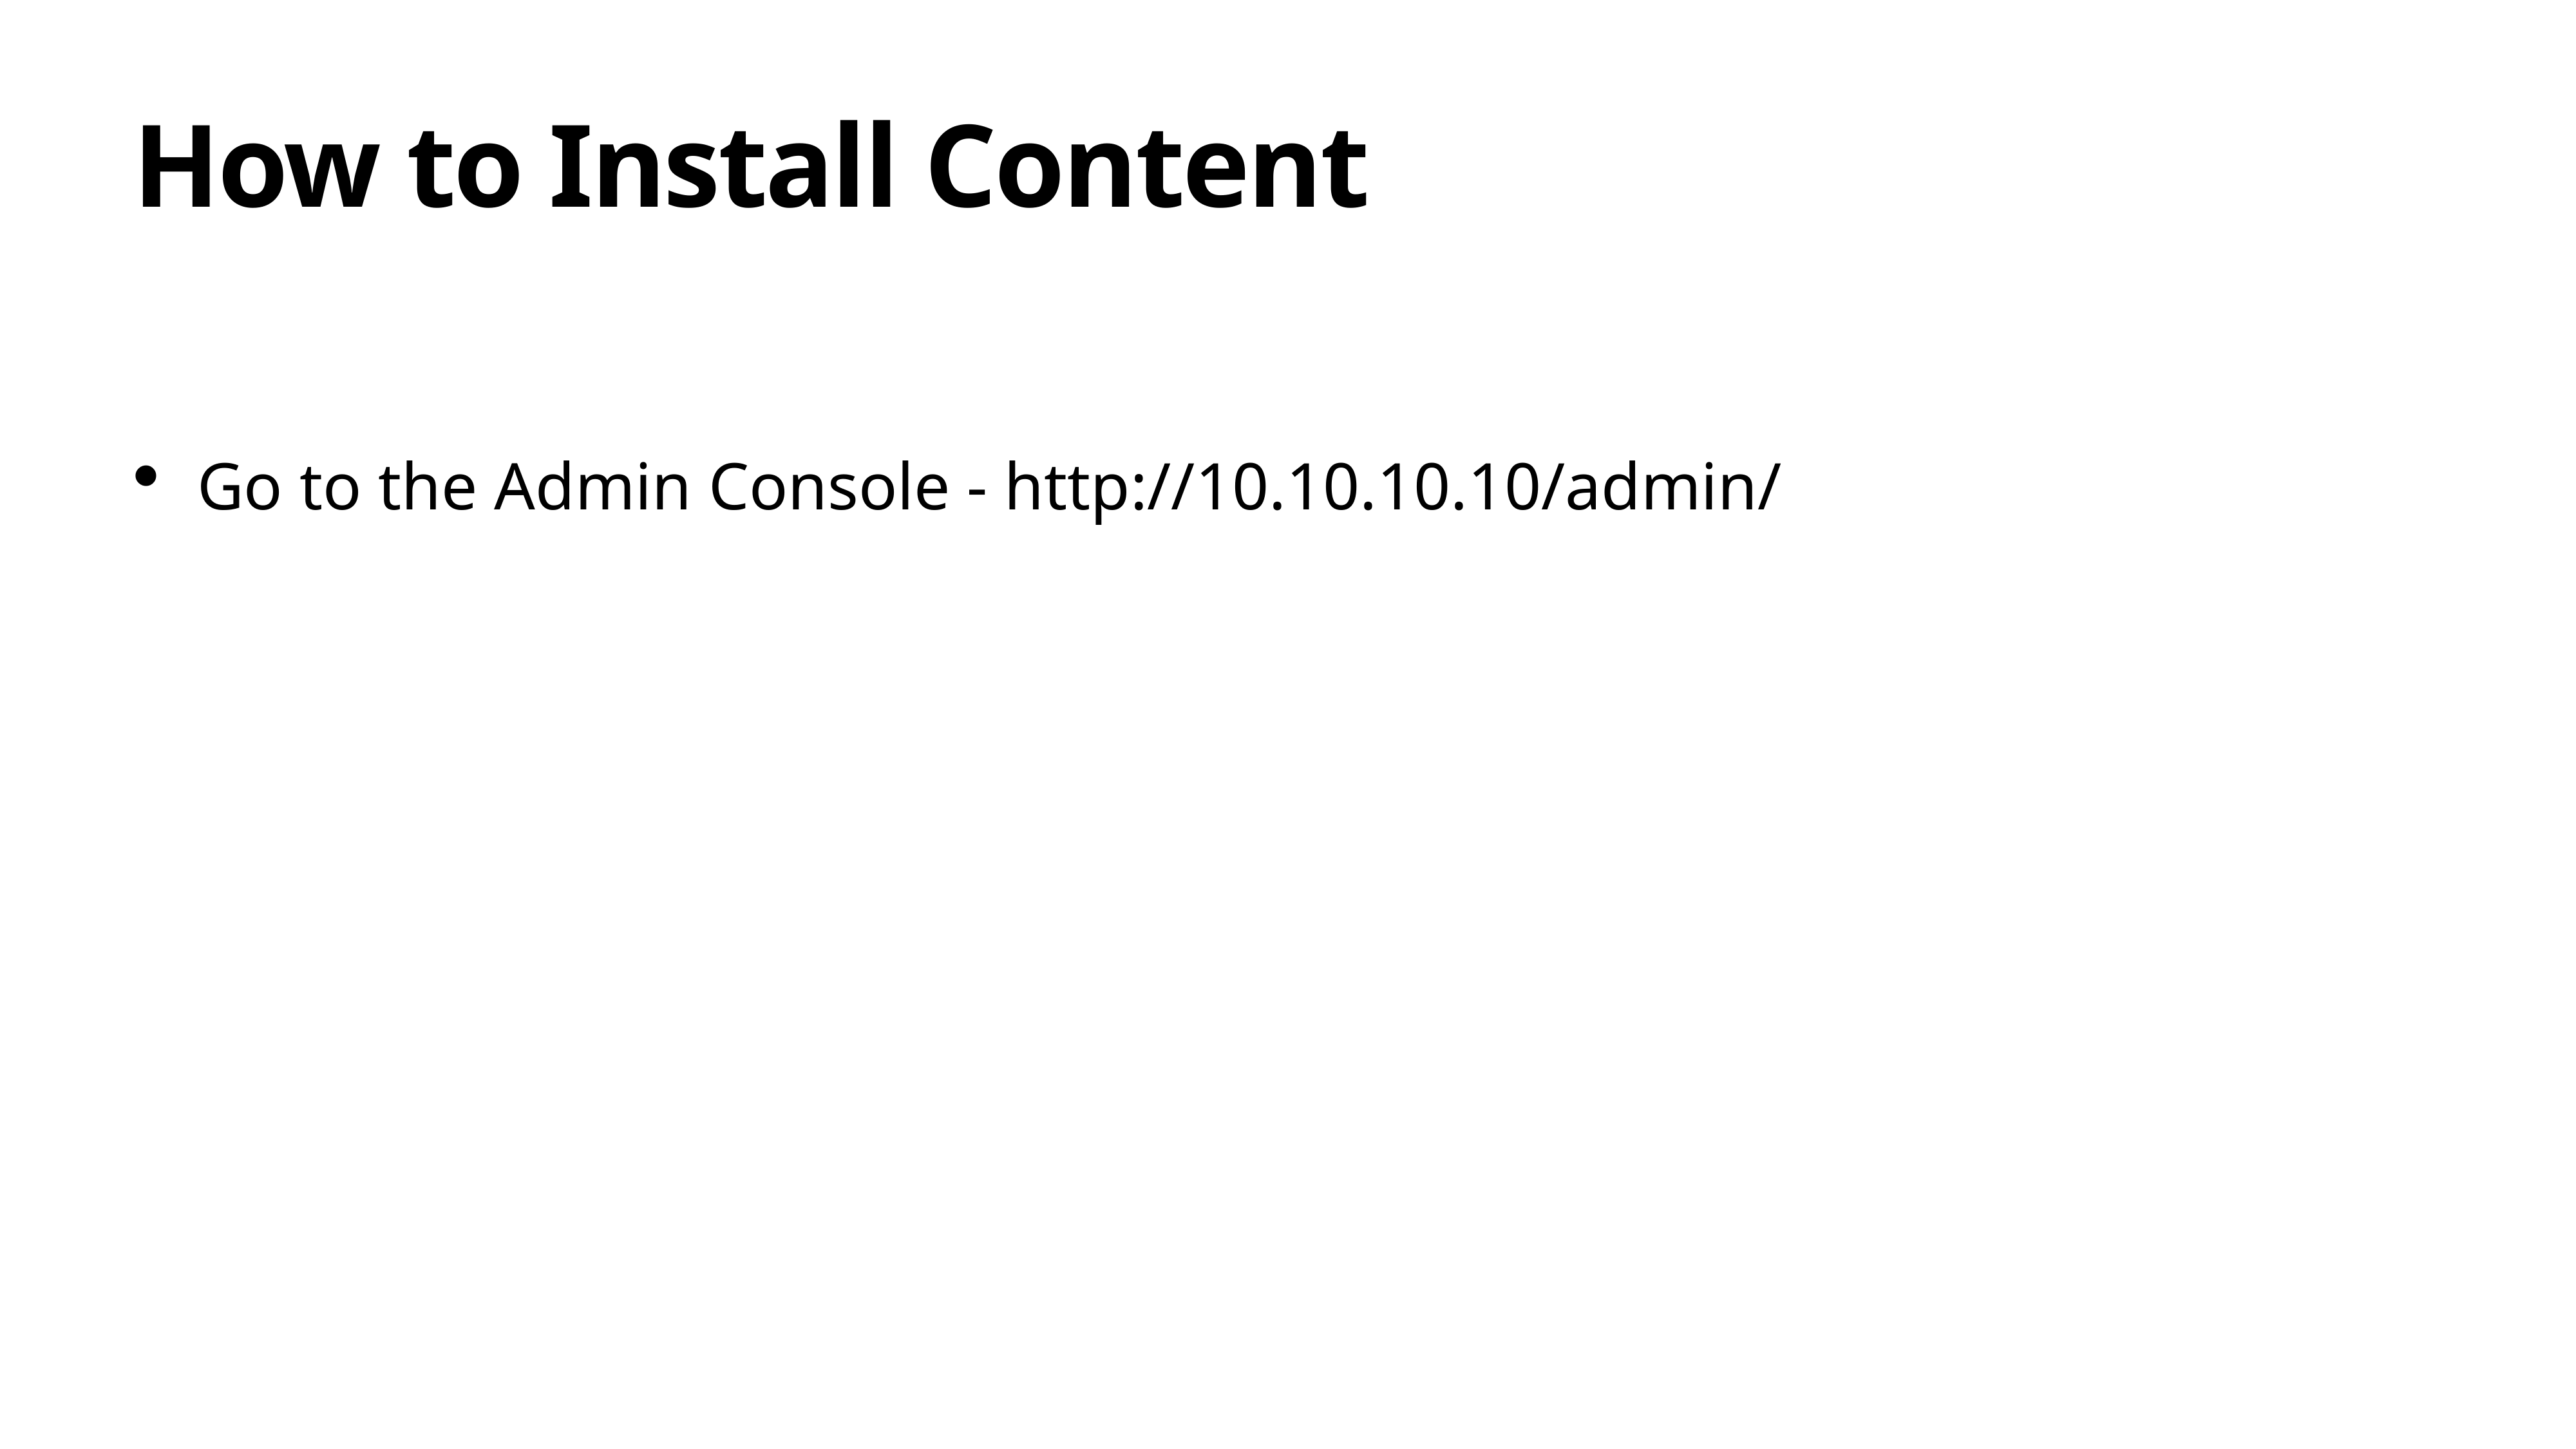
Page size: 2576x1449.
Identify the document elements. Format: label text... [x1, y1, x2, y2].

title How to Install Content [127, 113, 2449, 266]
list Go to the Admin Console - http://10.10.10.10/admin/ [127, 448, 2449, 1321]
